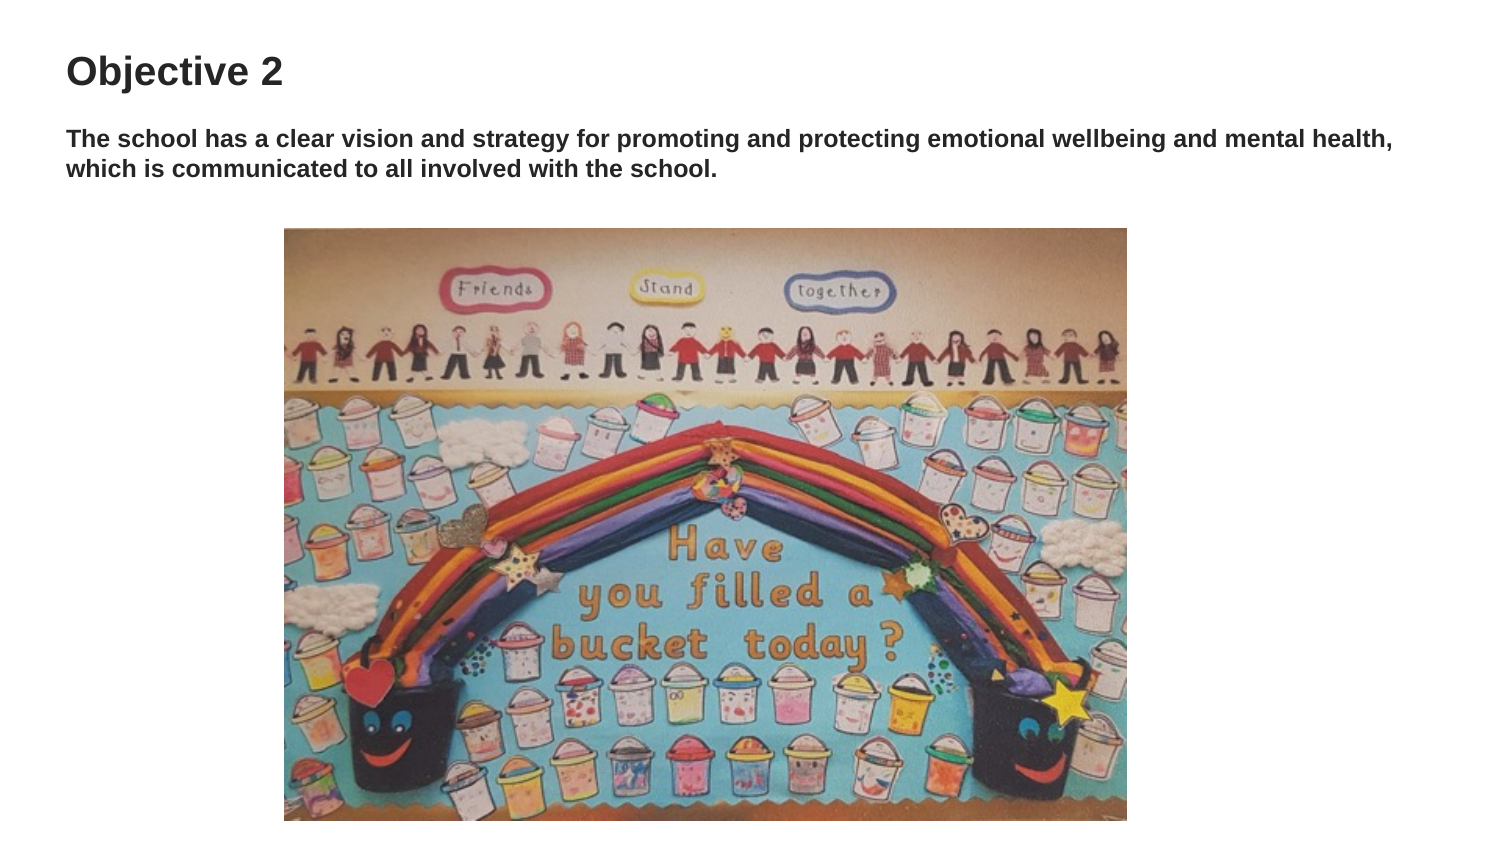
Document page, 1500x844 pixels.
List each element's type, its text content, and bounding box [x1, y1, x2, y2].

picture [284, 228, 1127, 821]
list Objective 2 The school has a clear vision and strategy for promoting and protecting emotional wellbeing and mental health, which is communicated to all involved with the school. [51, 29, 1449, 203]
